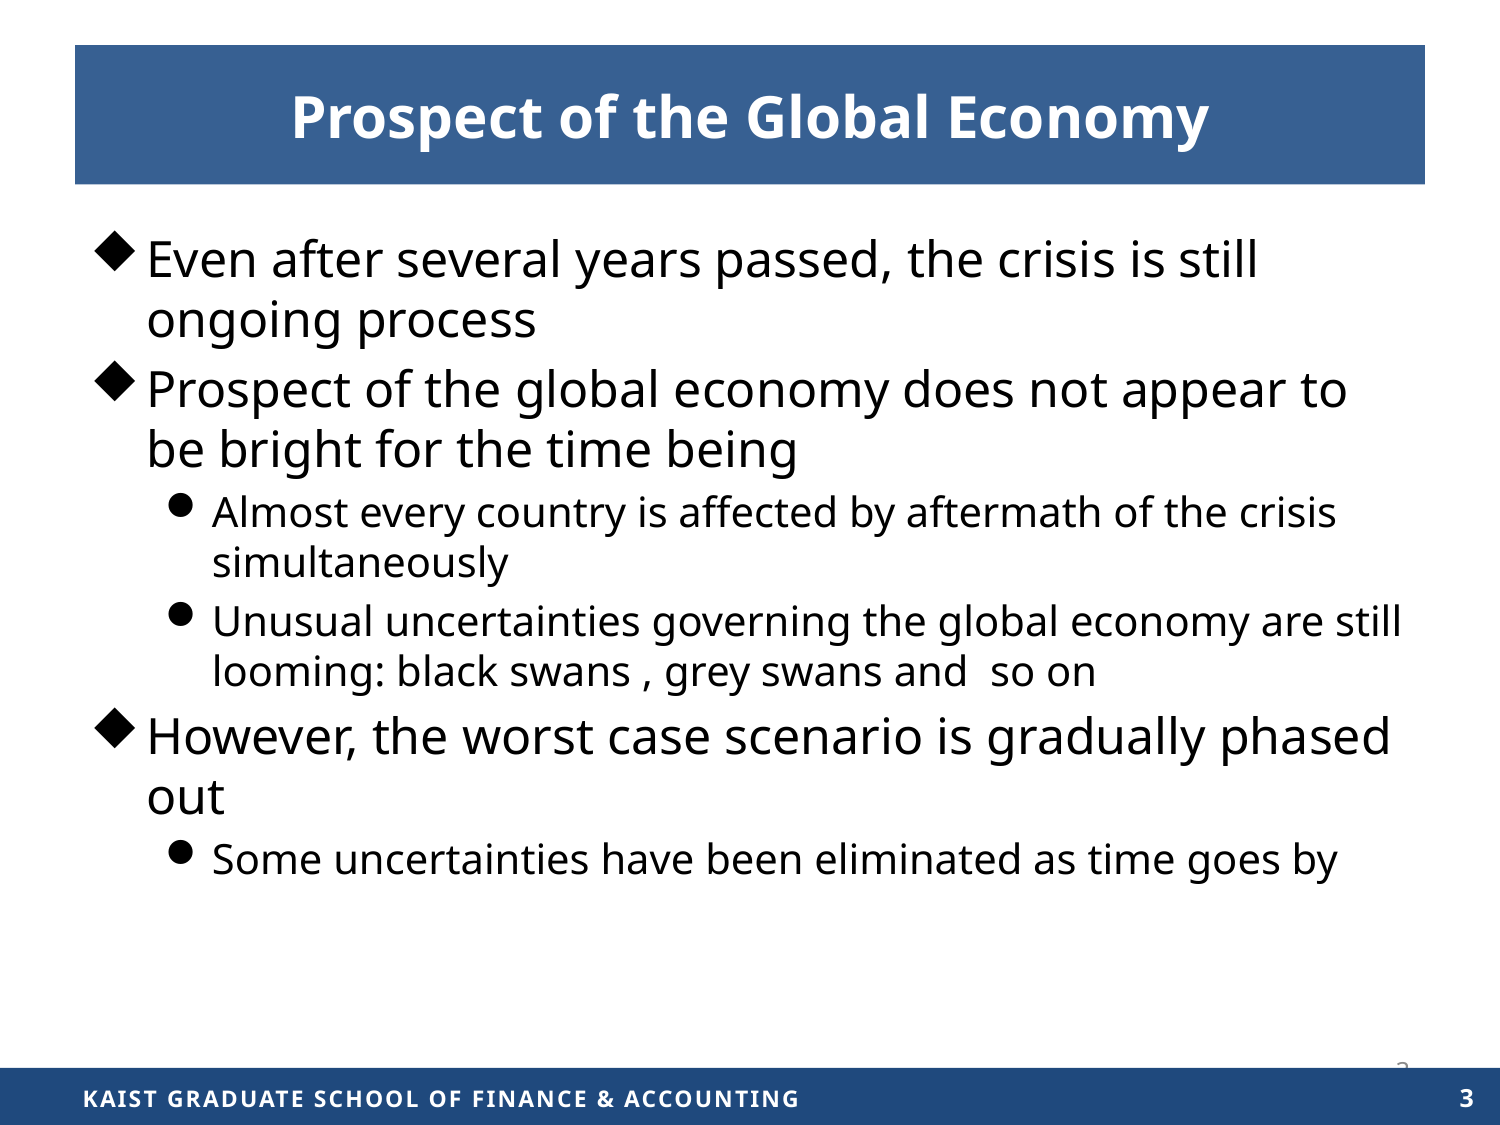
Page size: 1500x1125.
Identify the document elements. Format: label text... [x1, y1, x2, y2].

title Prospect of the Global Economy [75, 45, 1425, 185]
list Even after several years passed, the crisis is still ongoing process Prospect of the global economy does not appear to be bright for the time being Almost every country is affected by aftermath of the crisis simultaneously Unusual uncertainties governing the global economy are still looming: black swans , grey swans and so on However, the worst case scenario is gradually phased out Some uncertainties have been eliminated as time goes by [75, 219, 1425, 1047]
slide_number 3 [1074, 1042, 1425, 1103]
